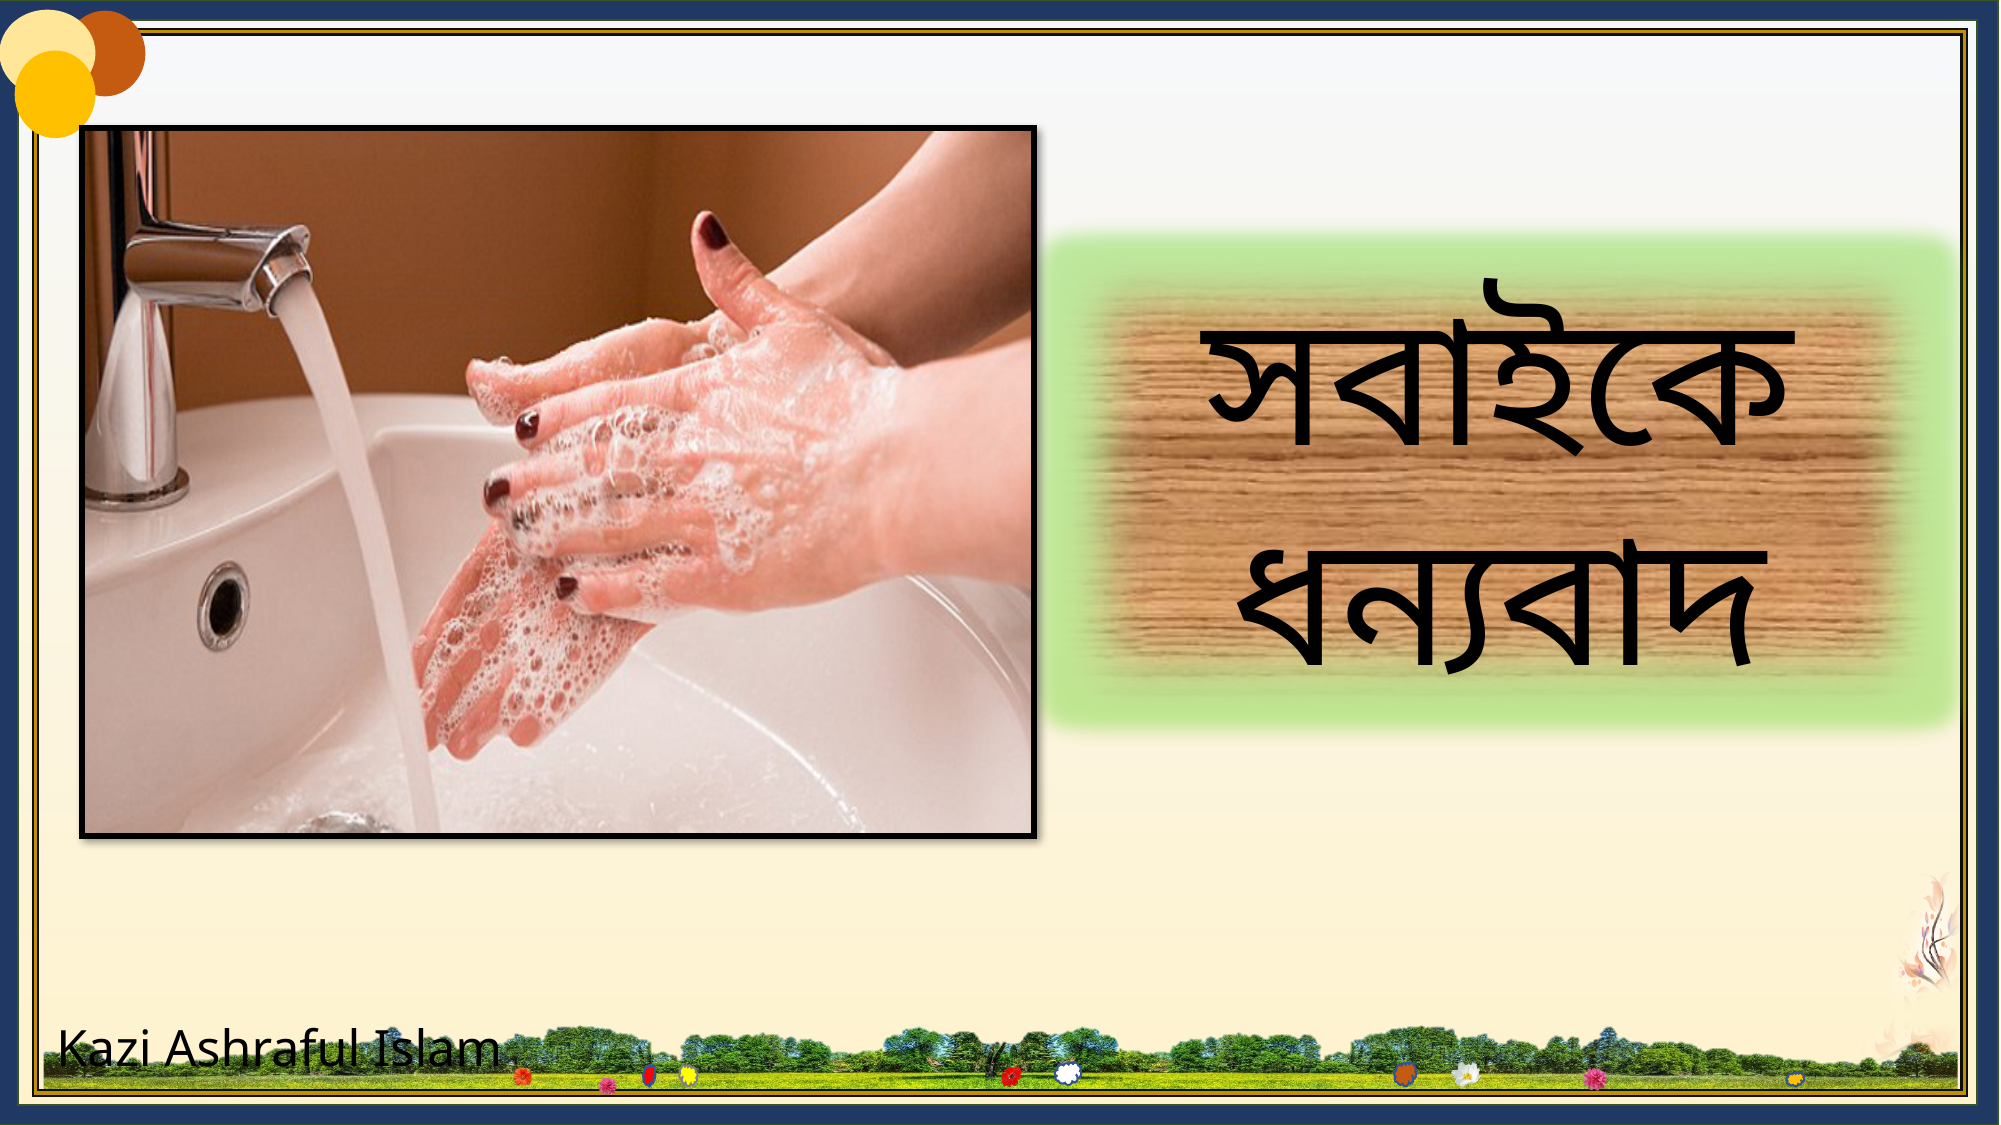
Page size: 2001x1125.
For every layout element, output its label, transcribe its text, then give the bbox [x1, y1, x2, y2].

text_box সবাইকে ধন্যবাদ [1141, 335, 1857, 631]
picture [43, 972, 1958, 1097]
picture [84, 131, 1031, 833]
